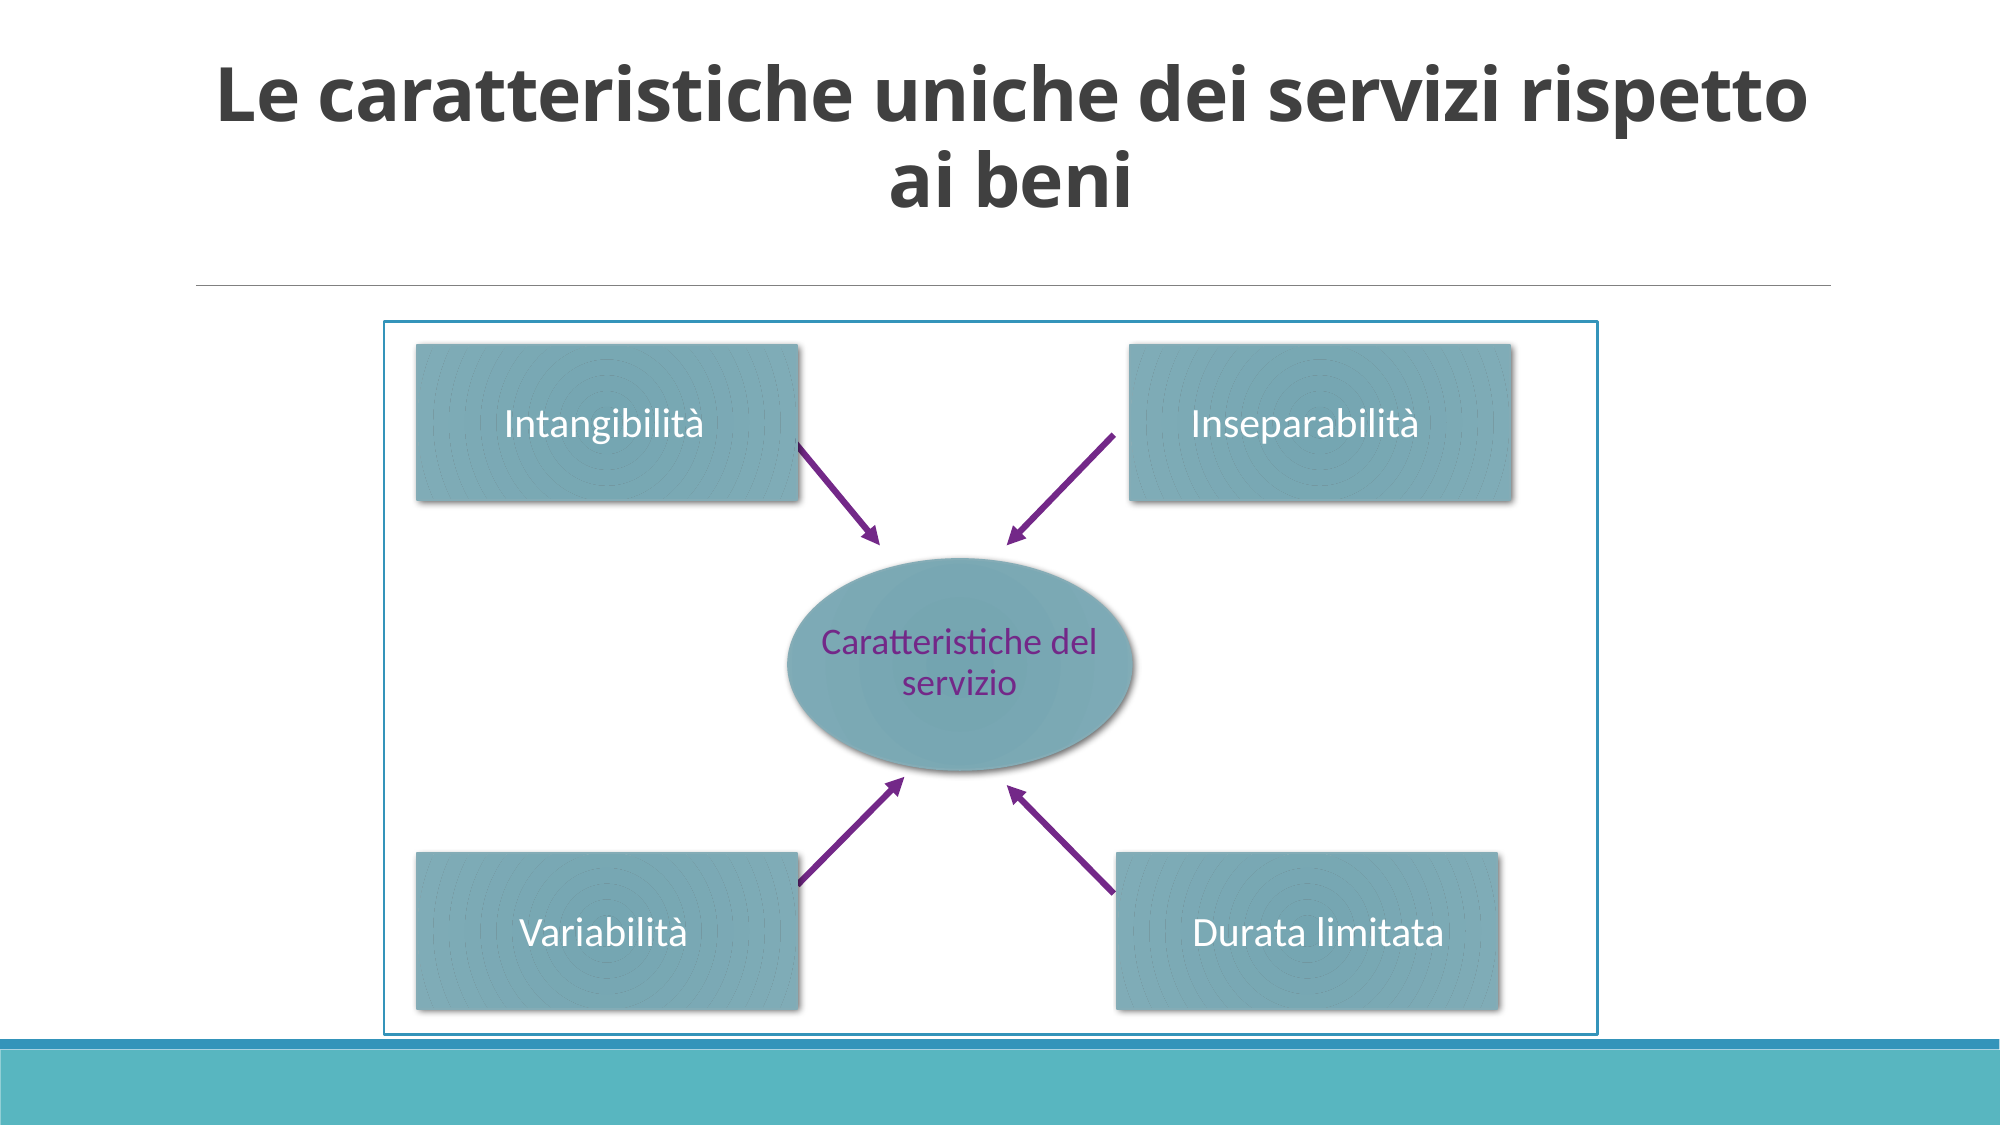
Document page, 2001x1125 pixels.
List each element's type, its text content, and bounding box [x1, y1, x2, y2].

text_box [1122, 627, 1133, 702]
text_box [1129, 344, 1511, 501]
text_box Inseparabilità [1169, 388, 1442, 454]
text_box [787, 629, 797, 700]
text_box [806, 776, 905, 877]
text_box Caratteristiche del servizio [797, 615, 1122, 711]
text_box [804, 711, 1116, 771]
text_box [383, 320, 1599, 1036]
title Le caratteristiche uniche dei servizi rispetto ai beni [186, 0, 1837, 233]
text_box [806, 455, 880, 546]
text_box [1116, 852, 1498, 1010]
text_box [1006, 434, 1114, 546]
text_box [806, 558, 1113, 615]
text_box [1006, 785, 1113, 893]
text_box Intangibilità [483, 388, 726, 454]
text_box Variabilità [498, 897, 710, 962]
text_box Durata limitata [1169, 897, 1468, 962]
text_box [416, 852, 798, 1010]
text_box [416, 344, 798, 501]
